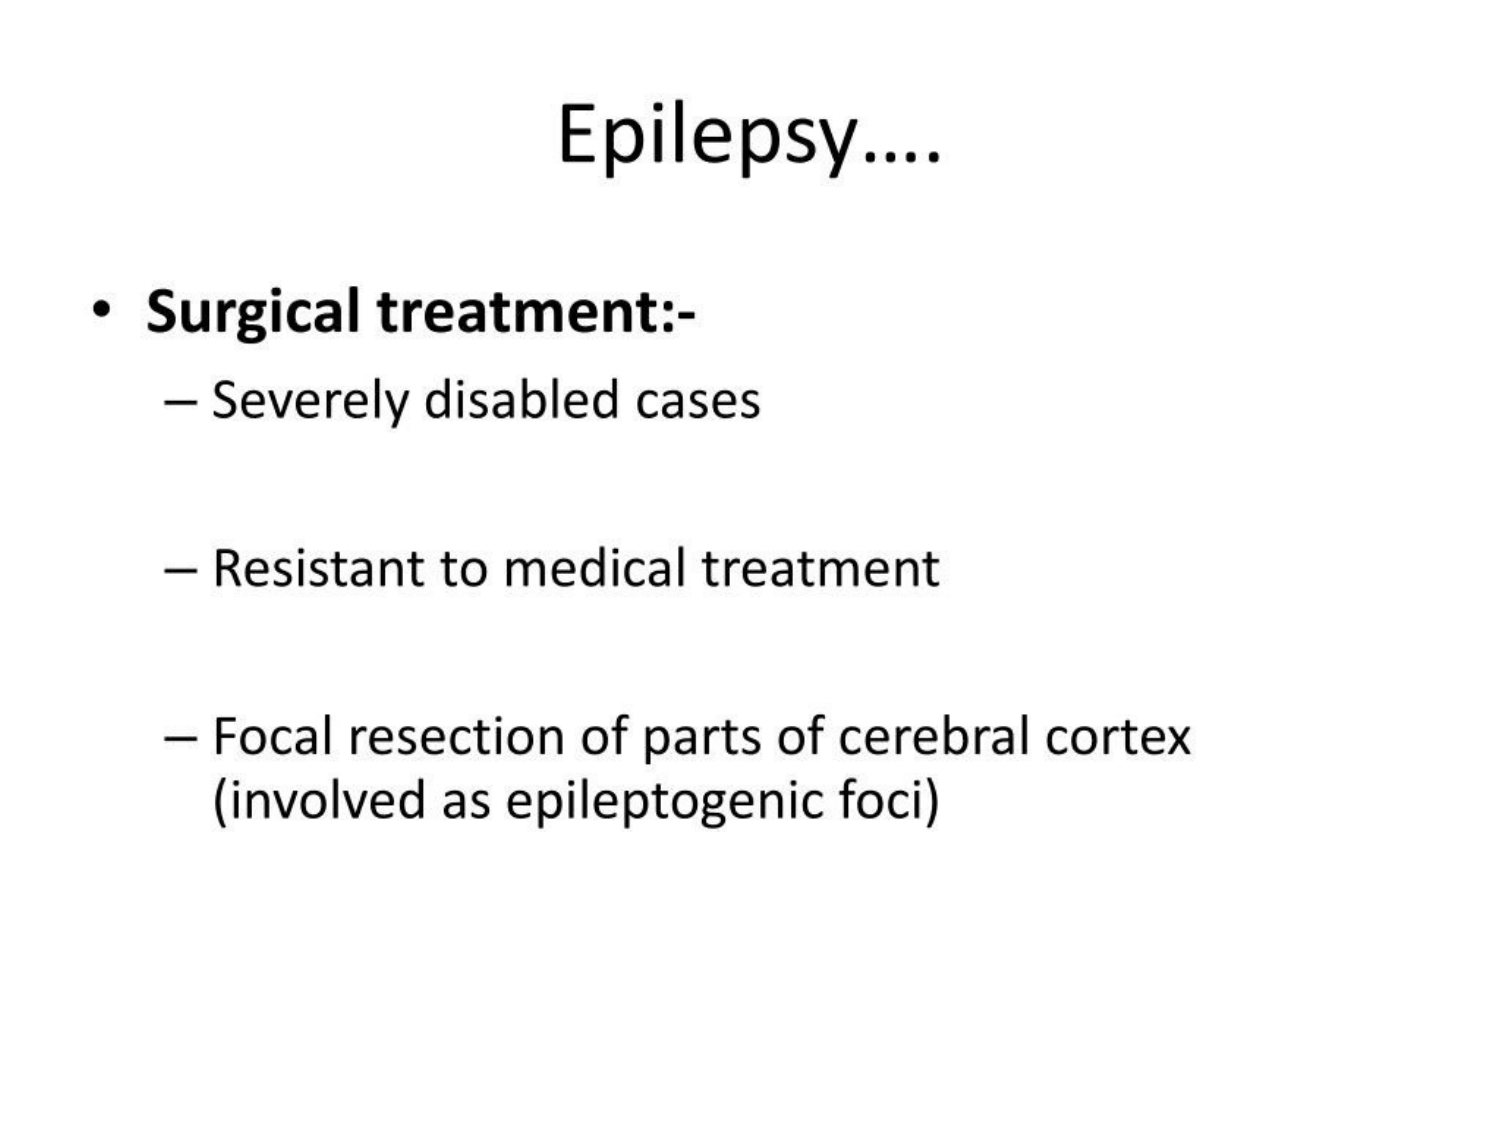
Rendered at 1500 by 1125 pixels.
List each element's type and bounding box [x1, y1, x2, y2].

picture [81, 93, 1196, 833]
